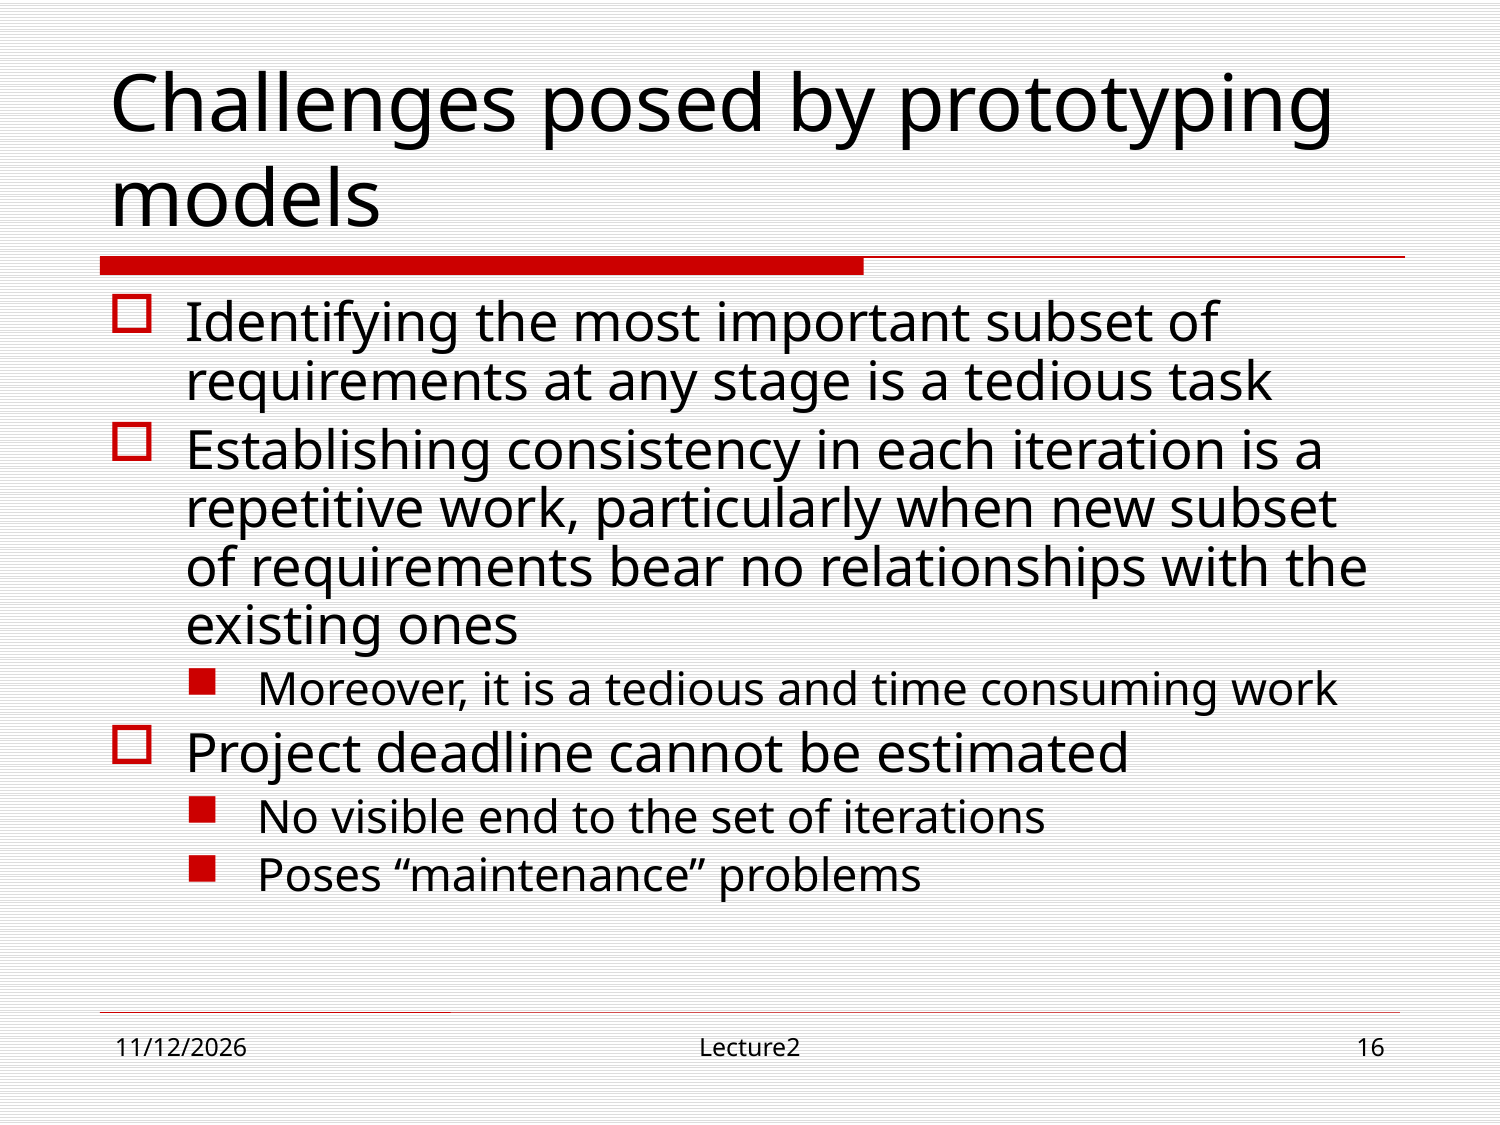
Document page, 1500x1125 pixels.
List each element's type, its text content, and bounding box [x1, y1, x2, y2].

title Challenges posed by prototyping models [94, 50, 1407, 250]
footer Lecture2 [512, 1024, 988, 1103]
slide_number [99, 1024, 426, 1103]
slide_number 16 [1074, 1024, 1401, 1103]
list Identifying the most important subset of requirements at any stage is a tedious task Establishing consistency in each iteration is a repetitive work, particularly when new subset of requirements bear no relationships with the existing ones Moreover, it is a tedious and time consuming work Project deadline cannot be estimated No visible end to the set of iterations Poses “maintenance” problems [92, 287, 1406, 988]
